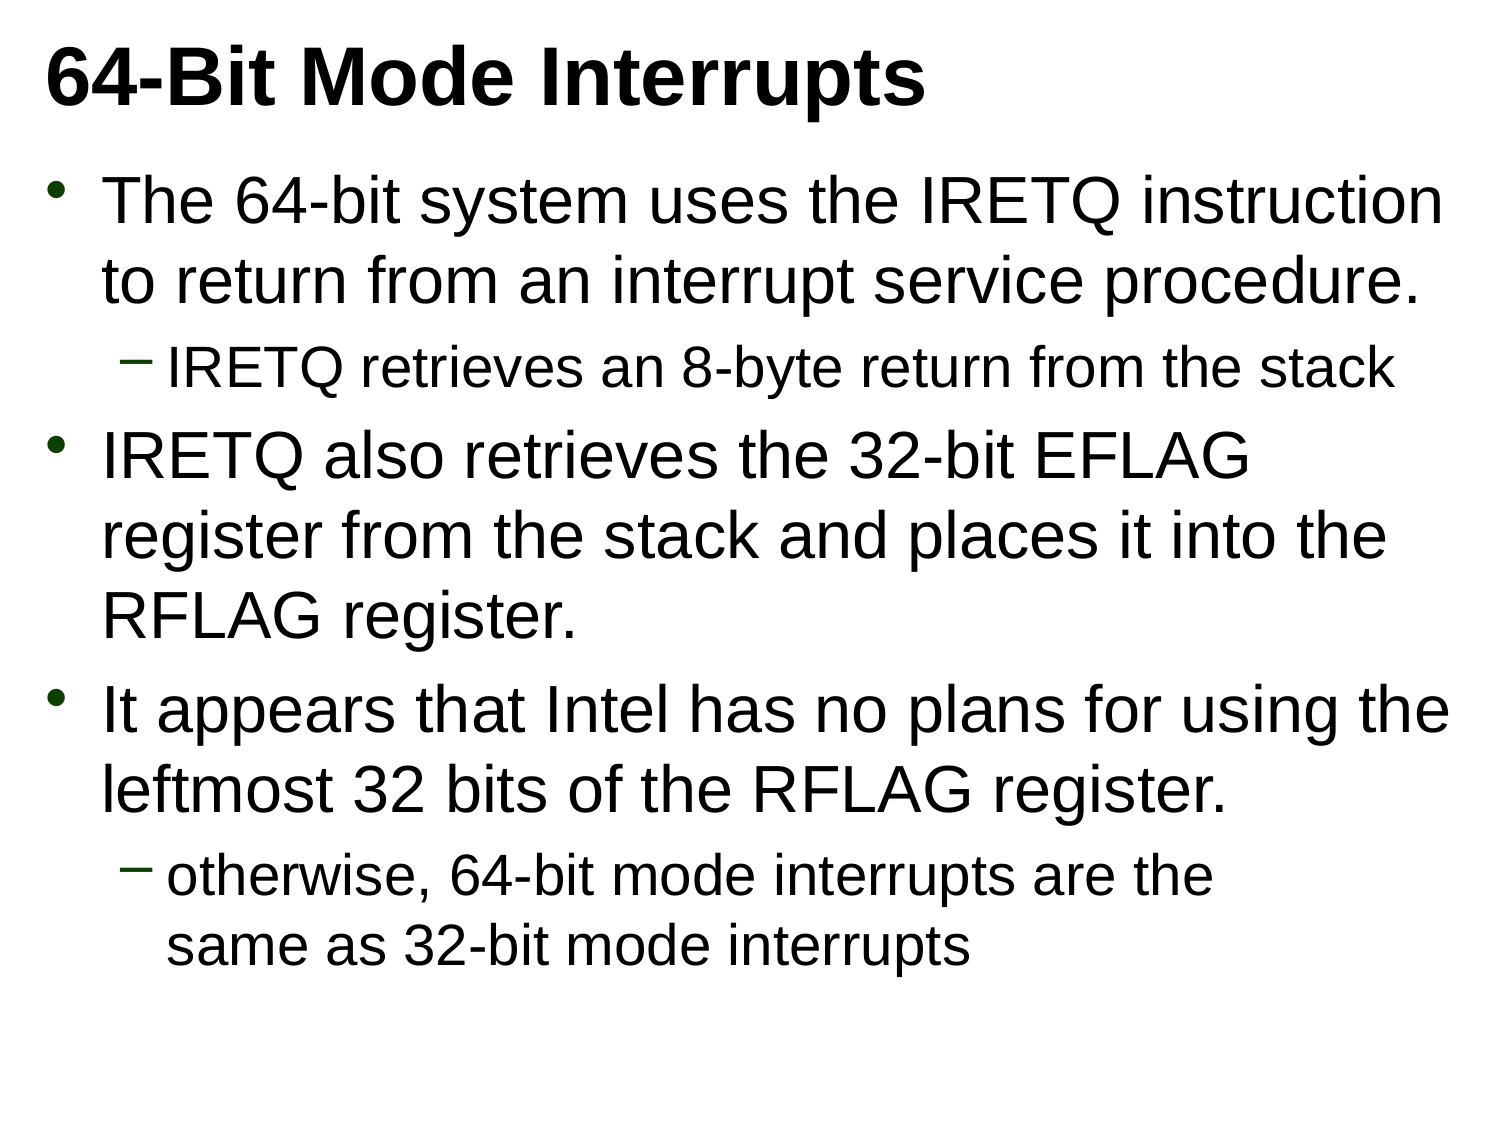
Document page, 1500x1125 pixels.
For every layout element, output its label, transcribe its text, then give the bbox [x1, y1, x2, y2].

list The 64-bit system uses the IRETQ instruction to return from an interrupt service procedure. IRETQ retrieves an 8-byte return from the stack IRETQ also retrieves the 32-bit EFLAG register from the stack and places it into the RFLAG register. It appears that Intel has no plans for using the leftmost 32 bits of the RFLAG register. otherwise, 64-bit mode interrupts are the same as 32-bit mode interrupts [29, 149, 1493, 938]
title 64-Bit Mode Interrupts [29, 14, 1493, 149]
